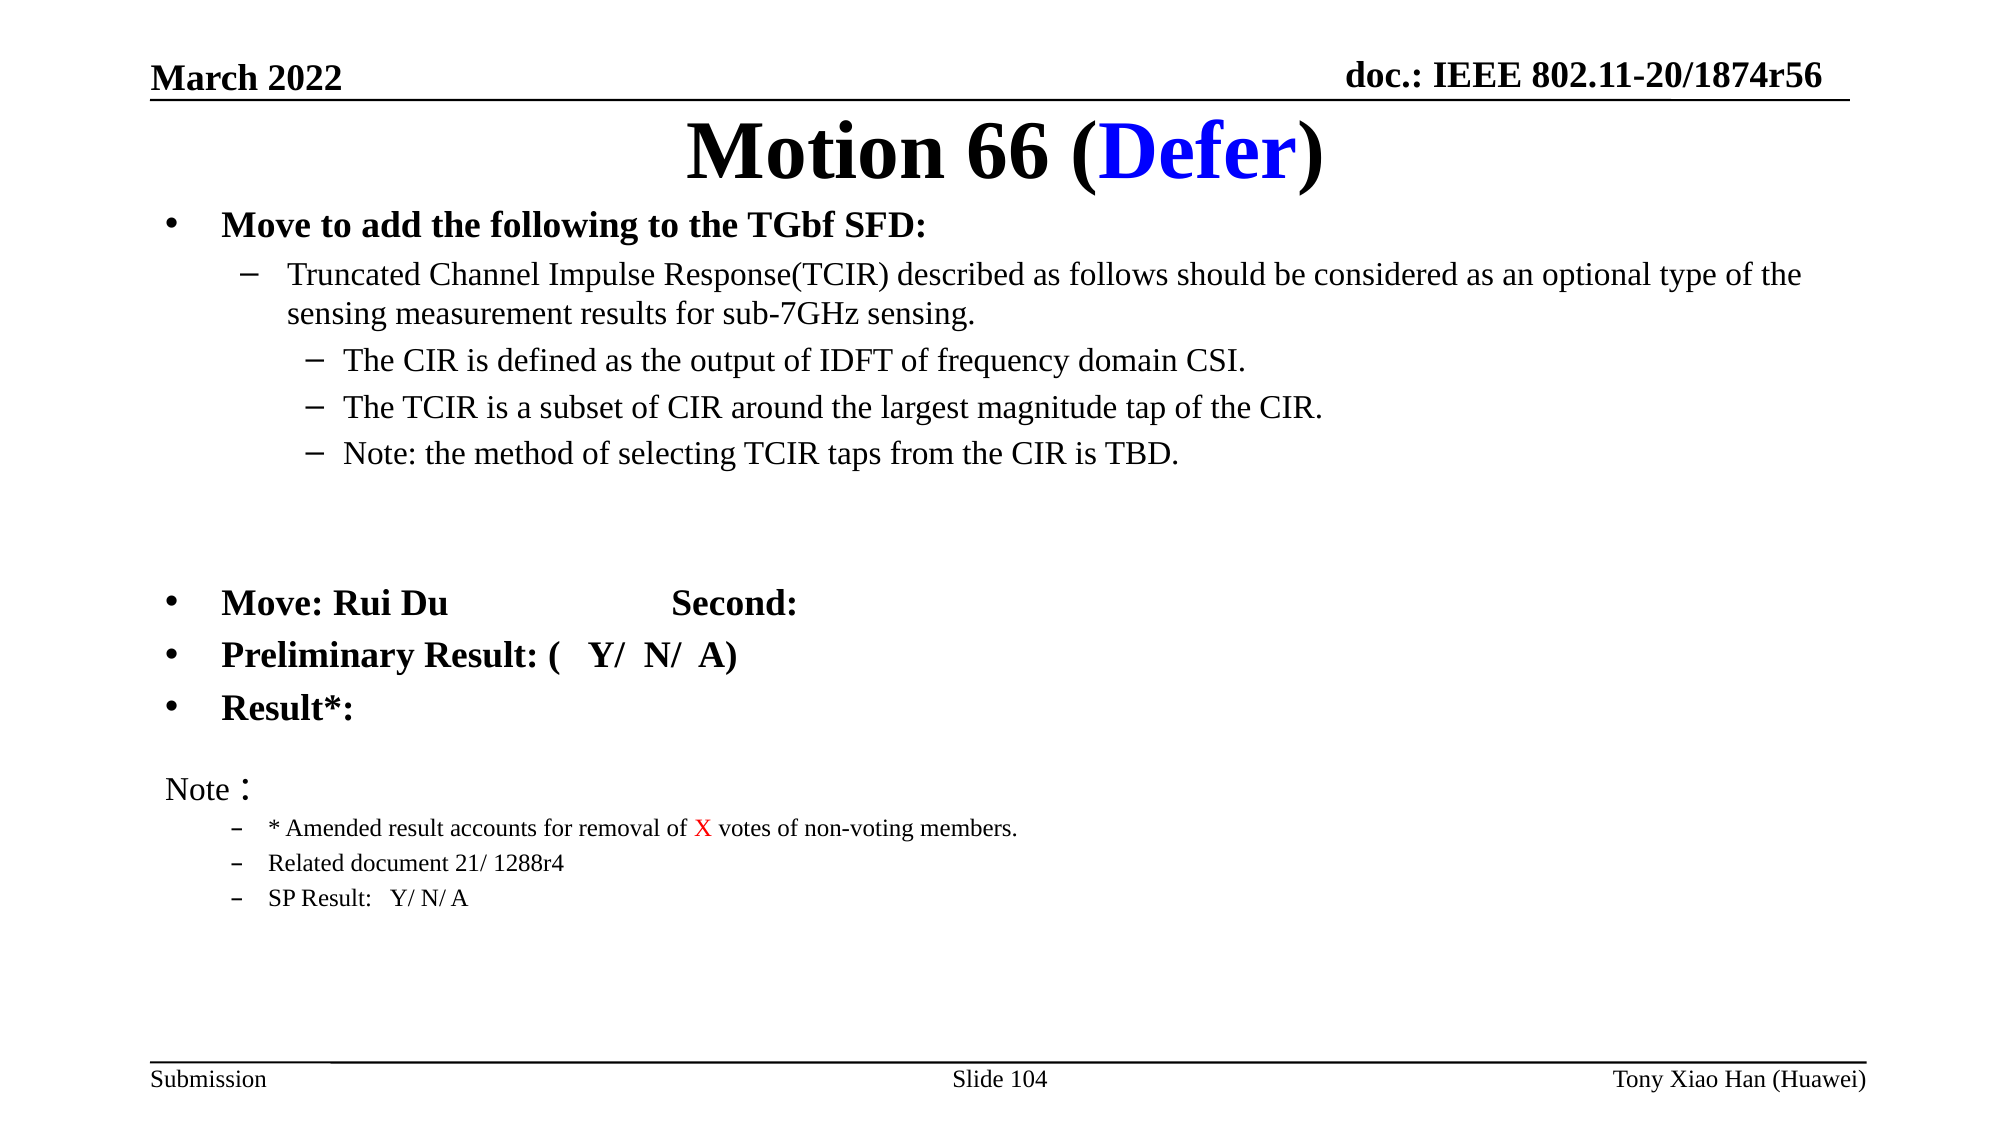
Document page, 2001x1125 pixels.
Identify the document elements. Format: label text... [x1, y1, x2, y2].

text_box Move to add the following to the TGbf SFD: Truncated Channel Impulse Response(TCIR) described as follows should be considered as an optional type of the sensing measurement results for sub-7GHz sensing. The CIR is defined as the output of IDFT of frequency domain CSI. The TCIR is a subset of CIR around the largest magnitude tap of the CIR. Note: the method of selecting TCIR taps from the CIR is TBD. Move: Rui Du Second: Preliminary Result: ( Y/ N/ A) Result*: Note： * Amended result accounts for removal of X votes of non-voting members. Related document 21/ 1288r4 SP Result: Y/ N/ A [150, 162, 1850, 875]
text_box Motion 66 (Defer) [368, 87, 1644, 162]
